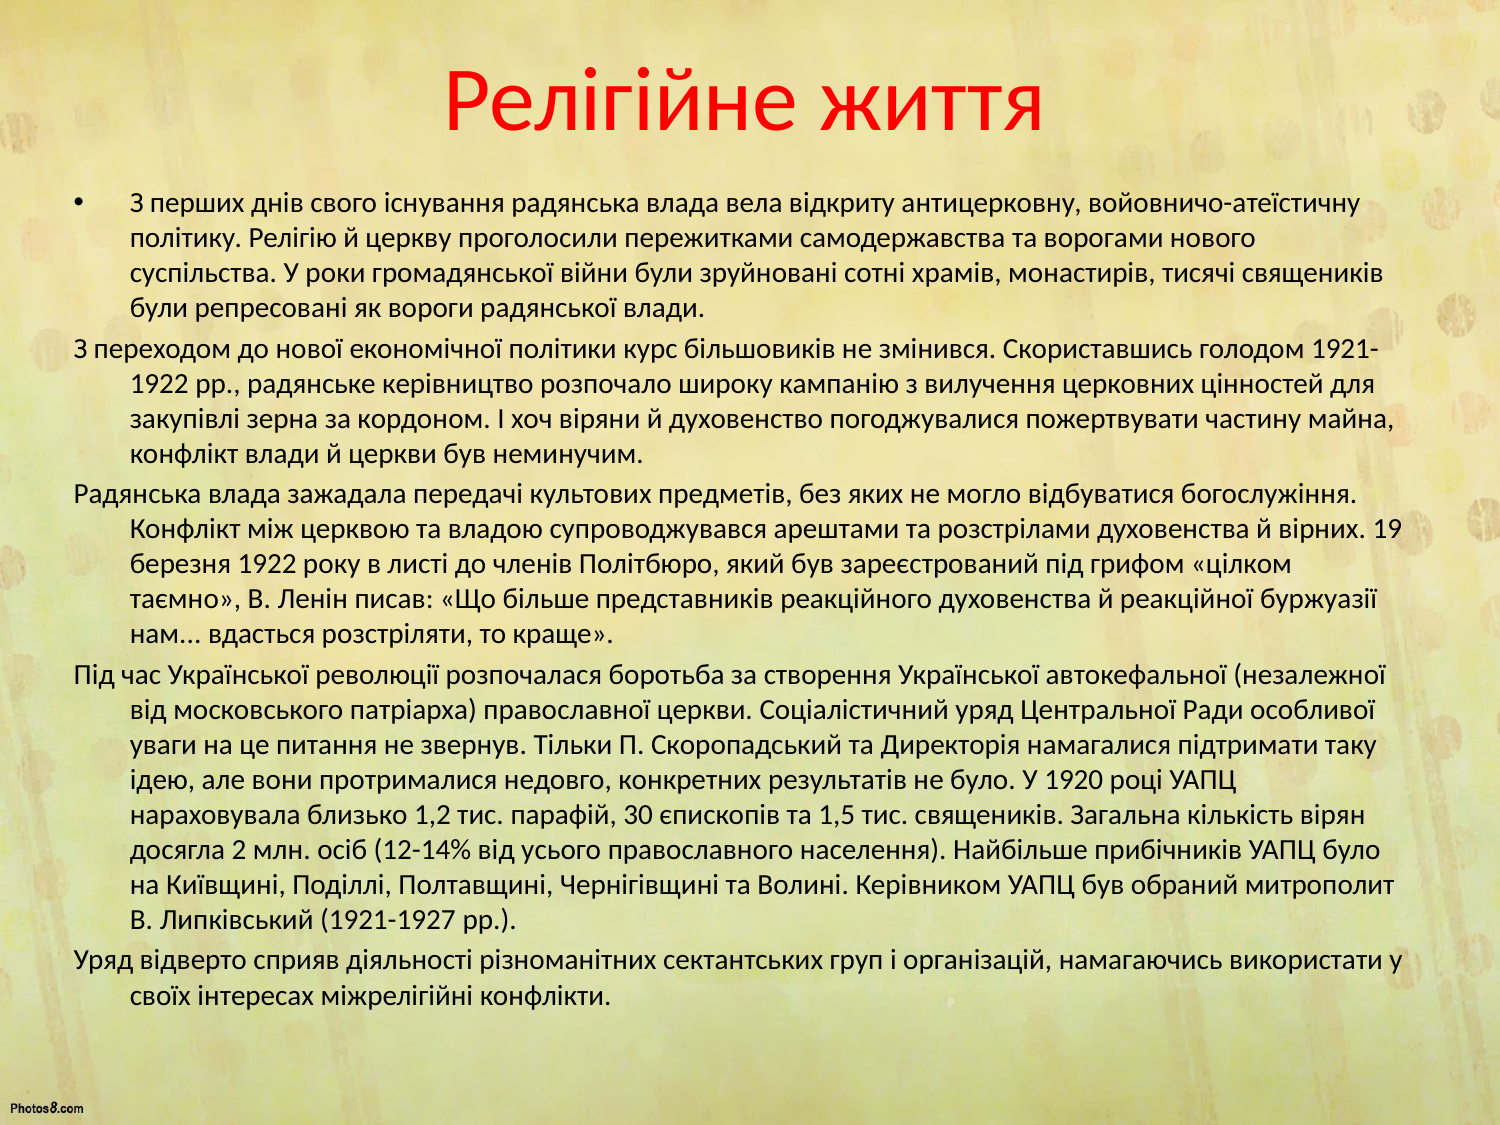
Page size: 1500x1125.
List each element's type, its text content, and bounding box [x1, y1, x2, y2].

picture [0, 0, 1500, 1125]
list З перших днів свого існування радянська влада вела відкриту антицерковну, войовничо-атеїстичну політику. Релігію й церкву проголосили пережитками самодержавства та ворогами нового суспільства. У роки громадянської війни були зруйновані сотні храмів, монастирів, тисячі священиків були репресовані як вороги радянської влади. З переходом до нової економічної політики курс більшовиків не змінився. Скориставшись голодом 1921-1922 pp., радянське керівництво розпочало широку кампанію з вилучення церковних цінностей для закупівлі зерна за кордоном. І хоч віряни й духовенство погоджувалися пожертвувати частину майна, конфлікт влади й церкви був неминучим. Радянська влада зажадала передачі культових предметів, без яких не могло відбуватися богослужіння. Конфлікт між церквою та владою супроводжувався арештами та розстрілами духовенства й вірних. 19 березня 1922 року в листі до членів Політбюро, який був зареєстрований під грифом «цілком таємно», В. Ленін писав: «Що більше представників реакційного духовенства й реакційної буржуазії нам... вдасться розстріляти, то краще». Під час Української революції розпочалася боротьба за створення Української автокефальної (незалежної від московського патріарха) православної церкви. Соціалістичний уряд Центральної Ради особливої уваги на це питання не звернув. Тільки П. Скоропадський та Директорія намагалися підтримати таку ідею, але вони протрималися недовго, конкретних результатів не було. У 1920 році УАПЦ нараховувала близько 1,2 тис. парафій, 30 єпископів та 1,5 тис. священиків. Загальна кількість вірян досягла 2 млн. осіб (12-14% від усього православного населення). Найбільше прибічників УАПЦ було на Київщині, Поділлі, Полтавщині, Чернігівщині та Волині. Керівником УАПЦ був обраний митрополит В. Липківський (1921-1927 pp.). Уряд відверто сприяв діяльності різноманітних сектантських груп і організацій, намагаючись використати у своїх інтересах міжрелігійні конфлікти. [58, 175, 1425, 1102]
title Релігійне життя [70, 0, 1421, 175]
